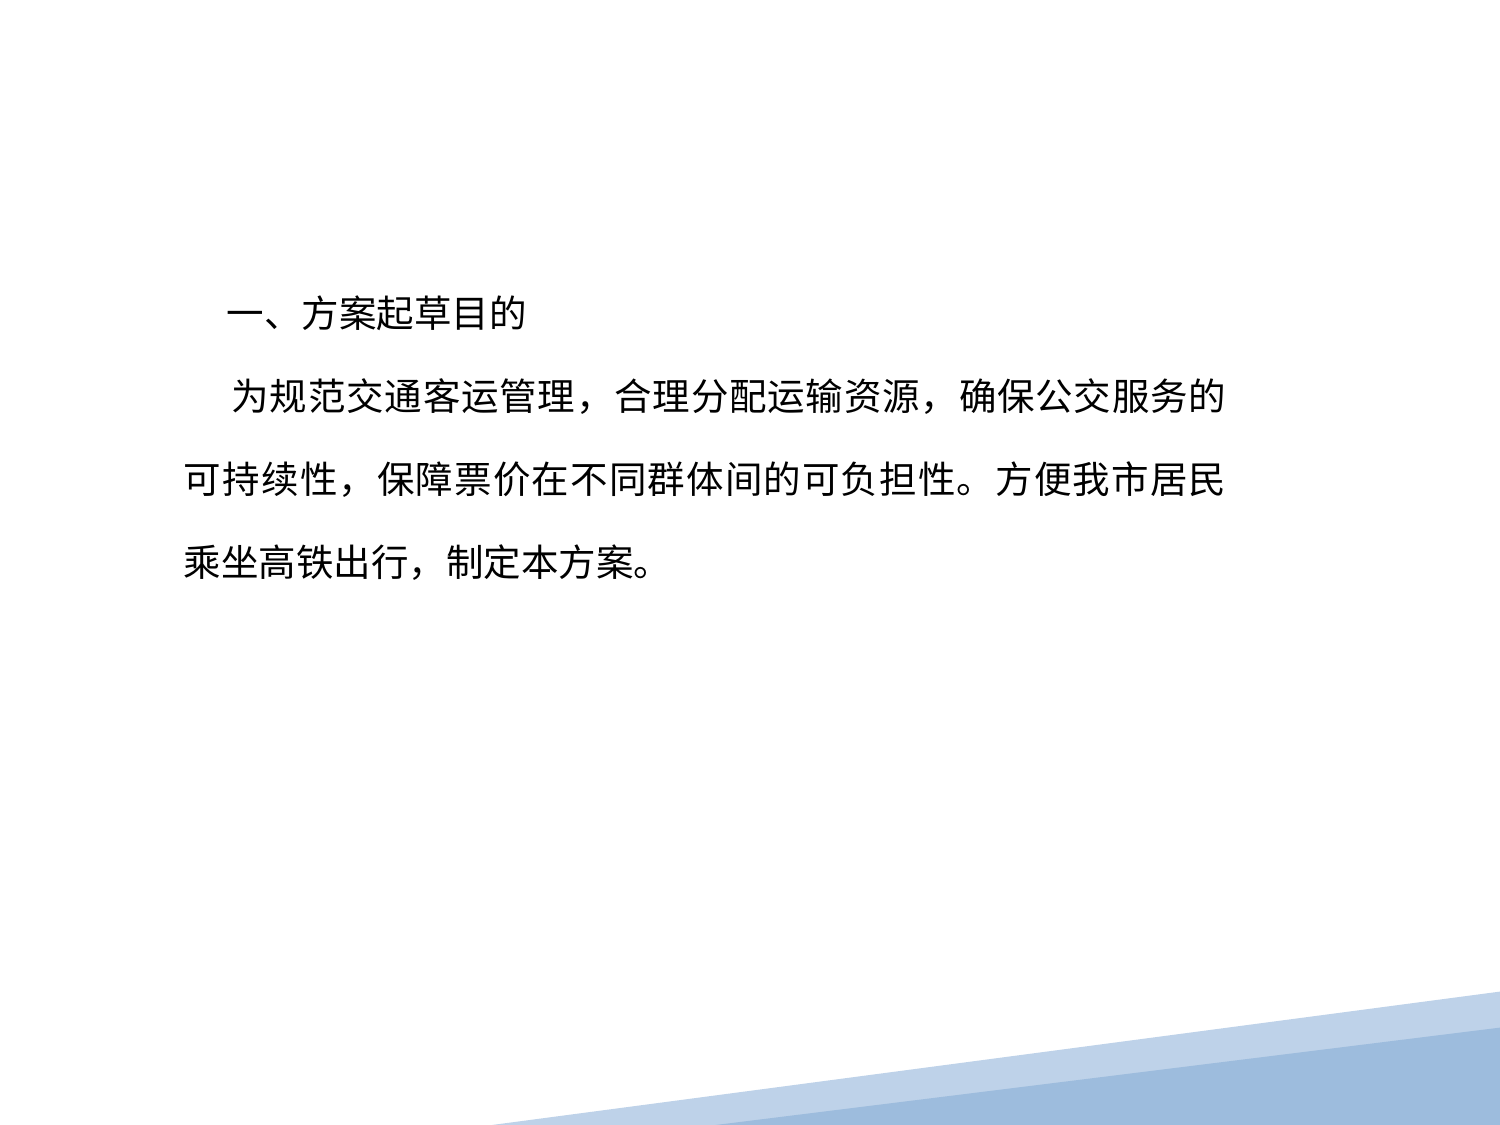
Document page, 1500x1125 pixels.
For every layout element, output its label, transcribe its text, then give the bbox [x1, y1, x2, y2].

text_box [492, 991, 1500, 1125]
text_box 一、方案起草目的 为规范交通客运管理，合理分配运输资源，确保公交服务的可持续性，保障票价在不同群体间的可负担性。方便我市居民乘坐高铁出行，制定本方案。 [169, 243, 1243, 762]
